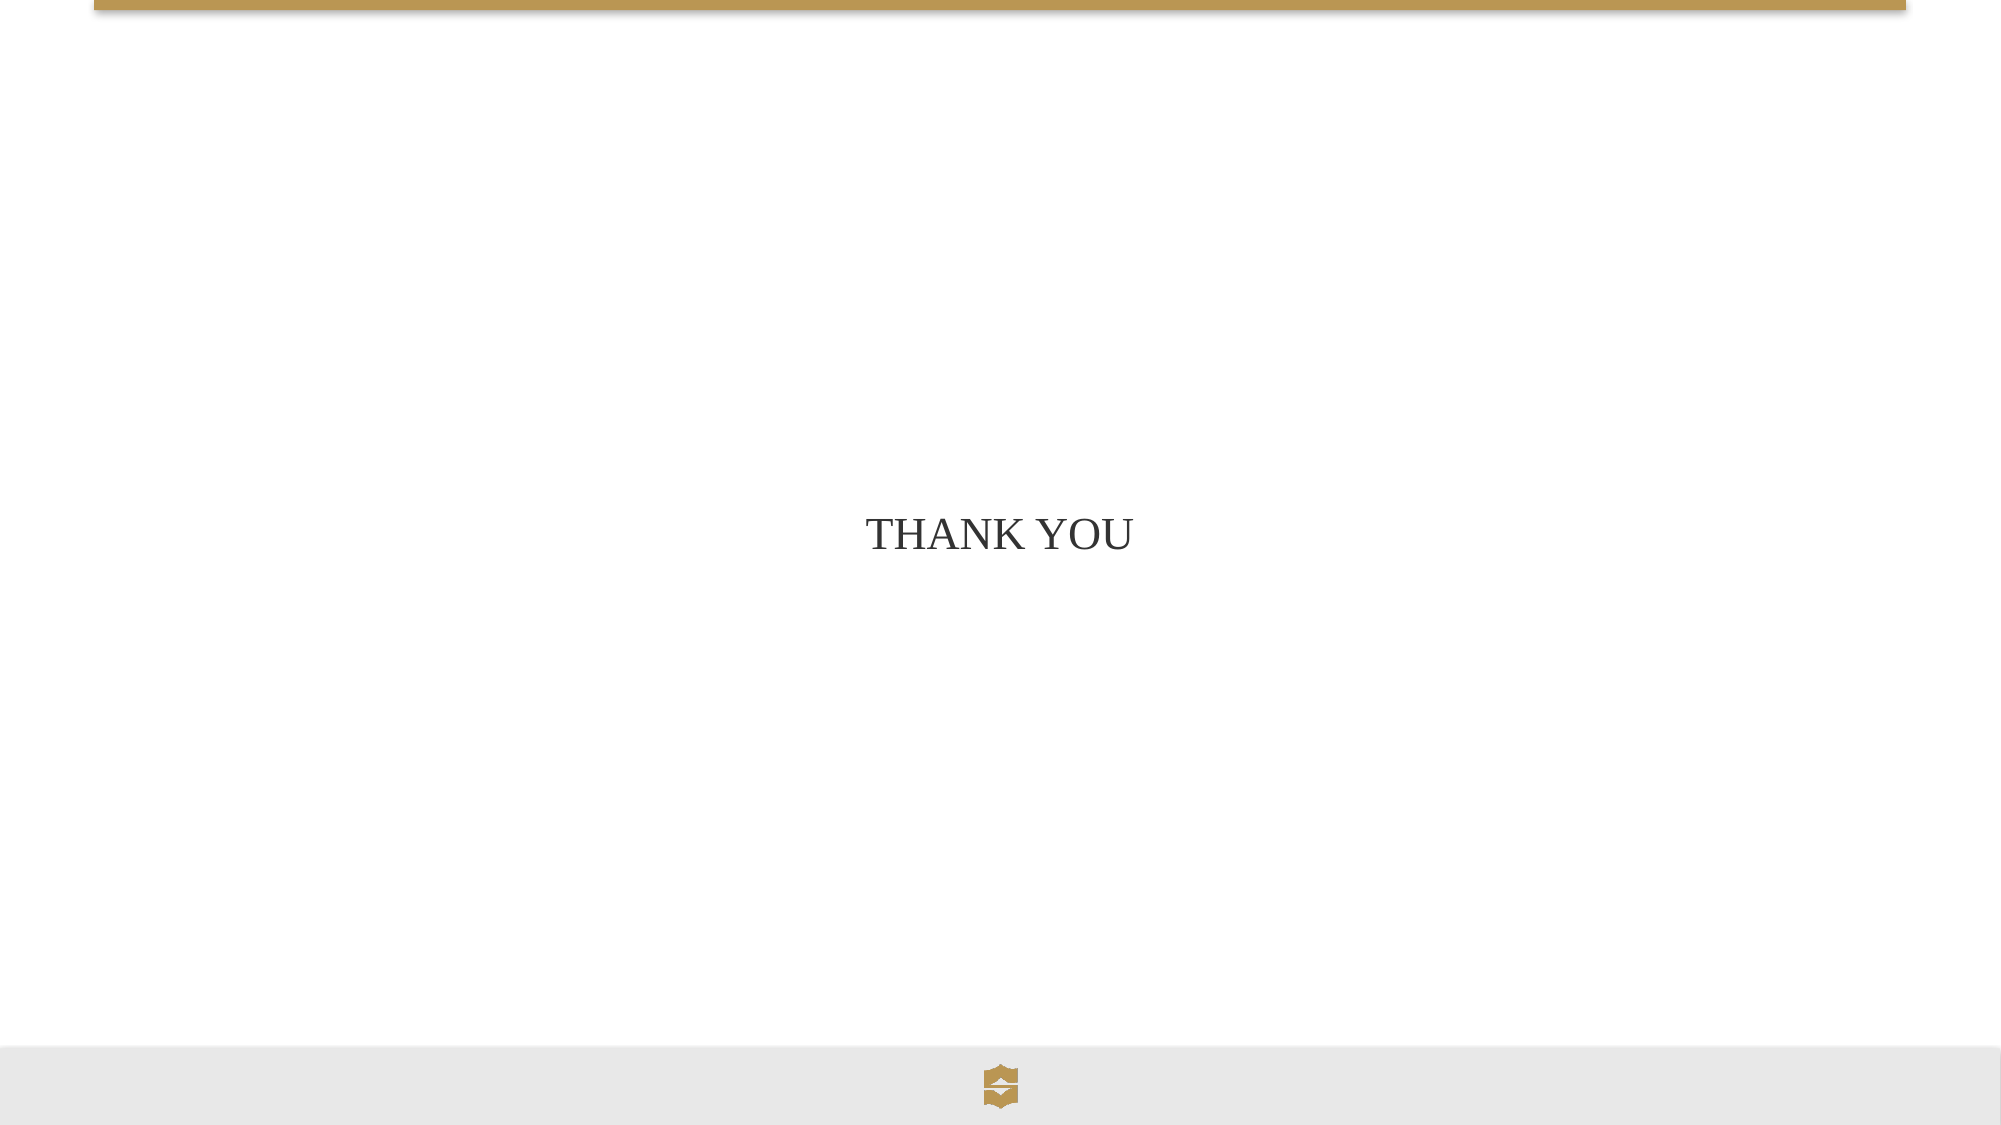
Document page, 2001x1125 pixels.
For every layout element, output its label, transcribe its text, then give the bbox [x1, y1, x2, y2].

picture [979, 1062, 1022, 1111]
title THANK YOU [0, 495, 2000, 591]
